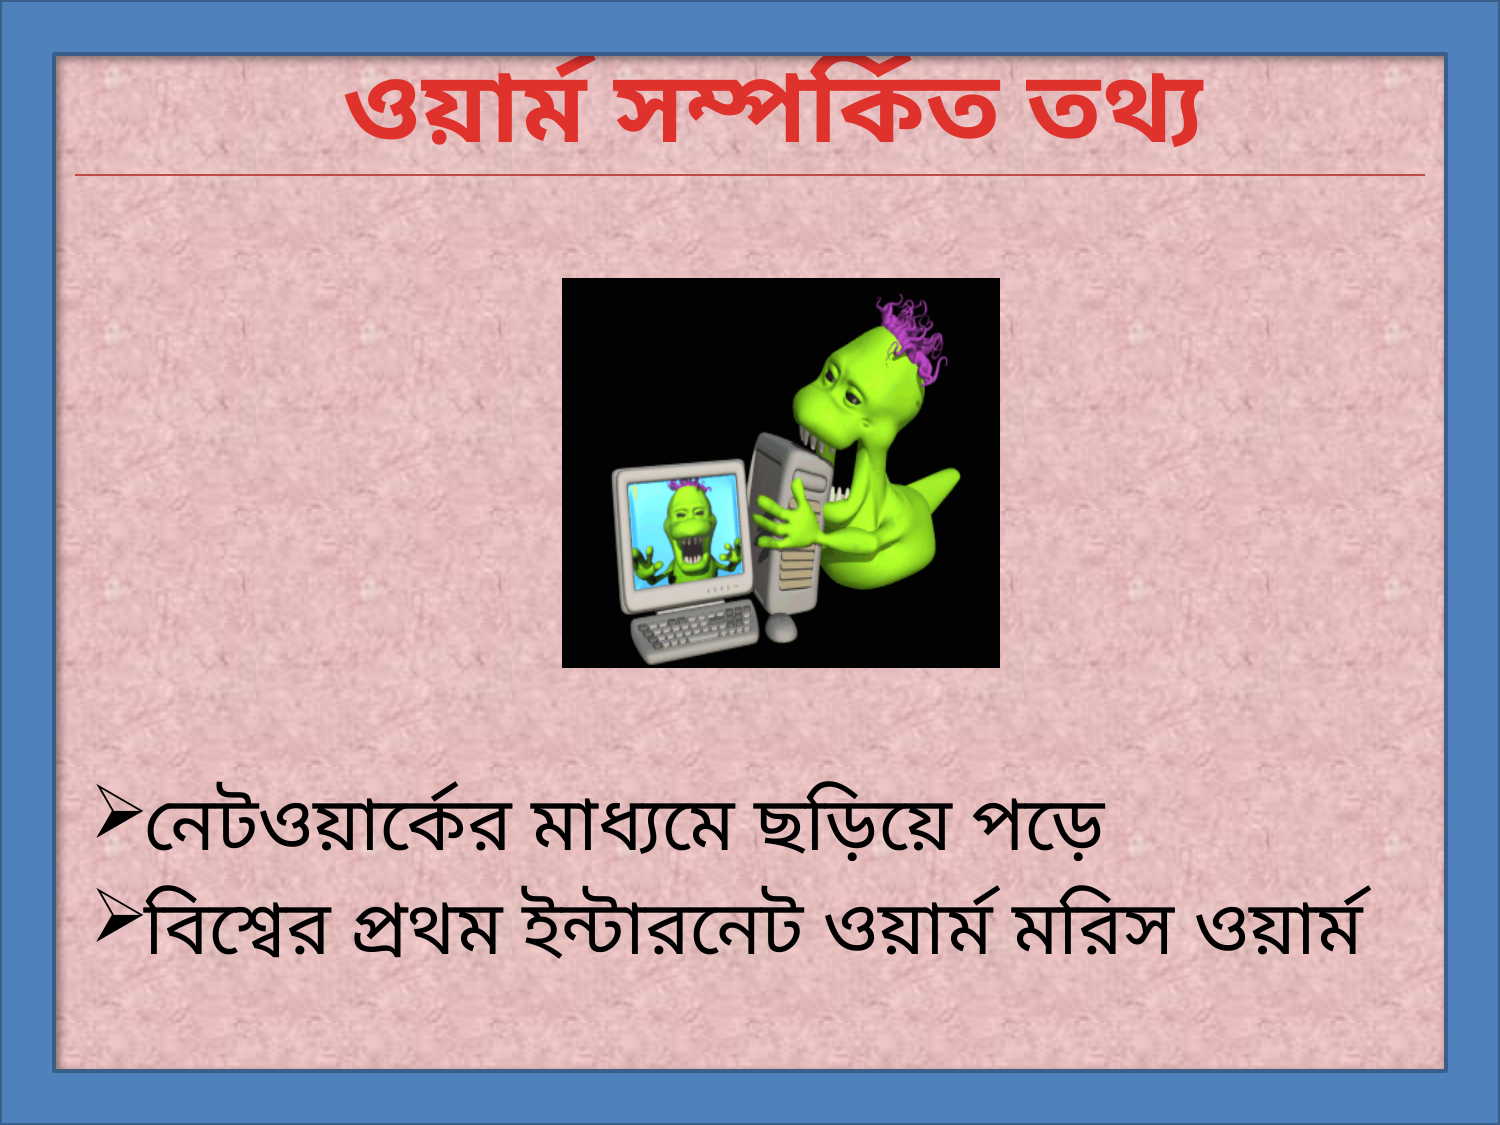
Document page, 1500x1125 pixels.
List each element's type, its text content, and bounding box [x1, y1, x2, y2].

text_box ওয়ার্ম সম্পর্কিত তথ্য [98, 66, 1441, 143]
picture [56, 56, 1444, 1069]
list নেটওয়ার্কের মাধ্যমে ছড়িয়ে পড়ে বিশ্বের প্রথম ইন্টারনেট ওয়ার্ম মরিস ওয়ার্ম [75, 249, 1425, 993]
text_box [0, 0, 1500, 1125]
